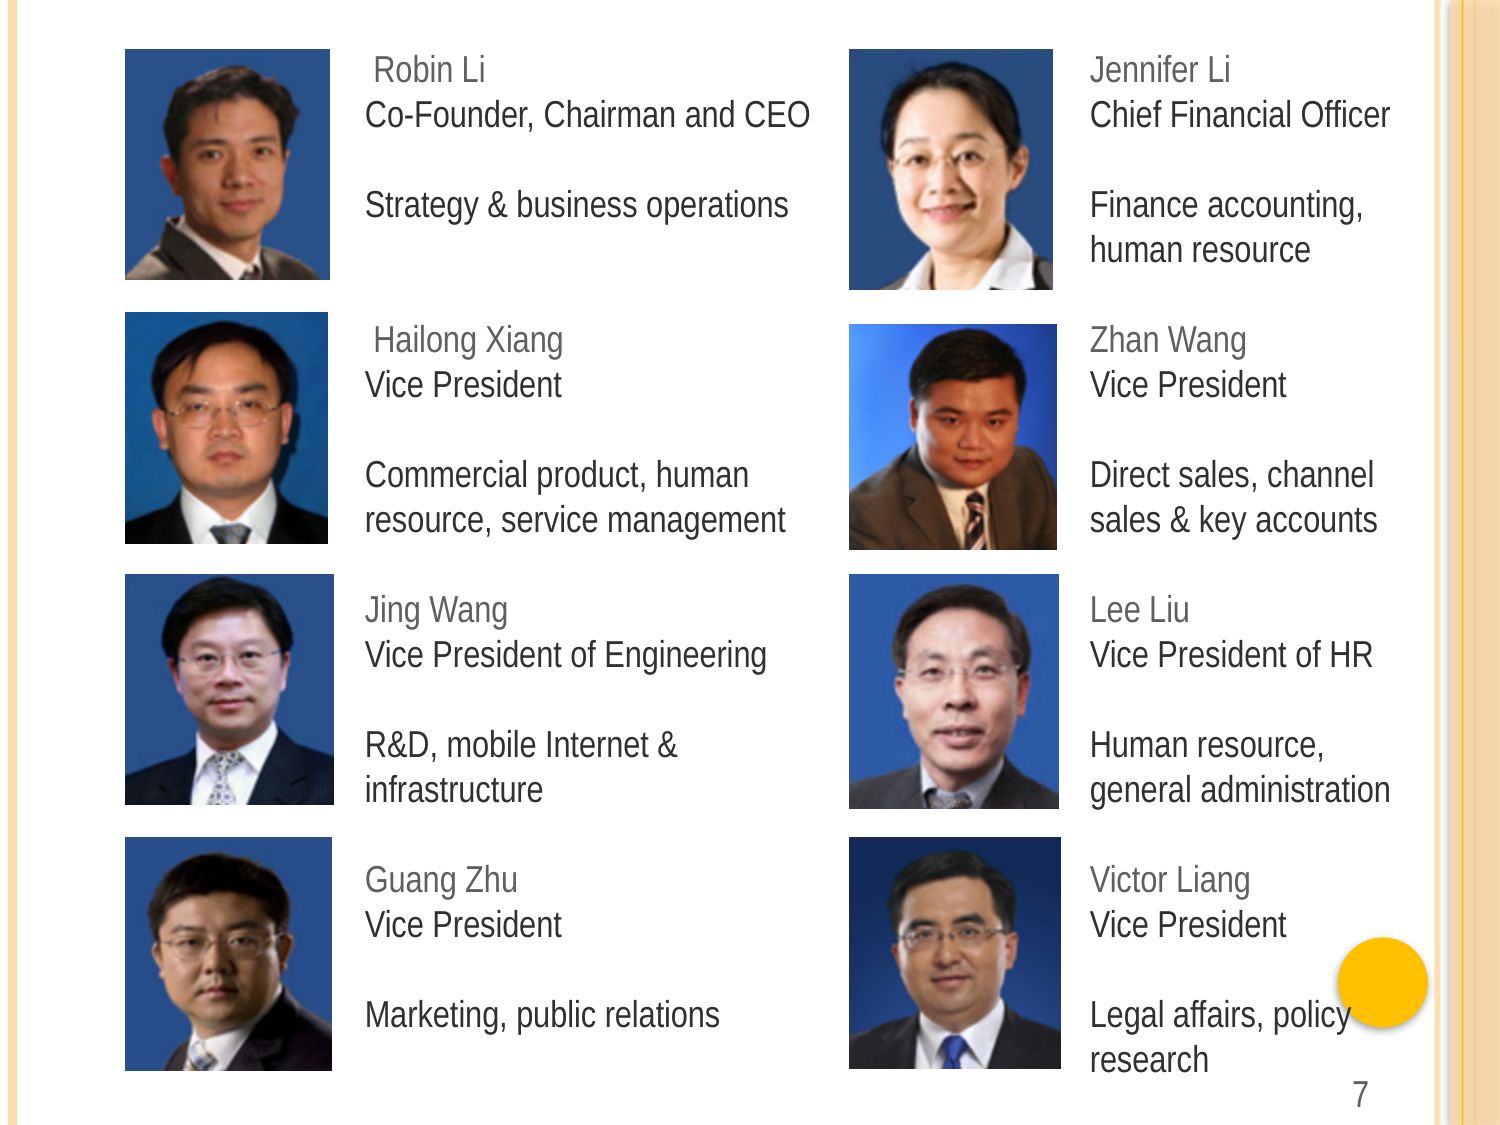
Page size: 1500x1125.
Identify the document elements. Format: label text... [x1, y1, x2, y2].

picture [124, 49, 330, 280]
text_box Robin Li Co-Founder, Chairman and CEO Strategy & business operations Hailong Xiang Vice President Commercial product, human resource, service management Jing Wang Vice President of Engineering R&D, mobile Internet & infrastructure Guang Zhu Vice President Marketing, public relations [350, 37, 850, 1088]
picture [849, 574, 1059, 809]
text_box 7 [1337, 1062, 1413, 1123]
picture [849, 49, 1053, 291]
picture [124, 836, 332, 1072]
picture [849, 324, 1057, 551]
text_box Jennifer Li Chief Financial Officer Finance accounting, human resource Zhan Wang Vice President Direct sales, channel sales & key accounts Lee Liu Vice President of HR Human resource, general administration Victor Liang Vice President Legal affairs, policy research [1074, 37, 1425, 1125]
picture [849, 836, 1061, 1070]
picture [124, 311, 328, 545]
picture [124, 574, 334, 805]
